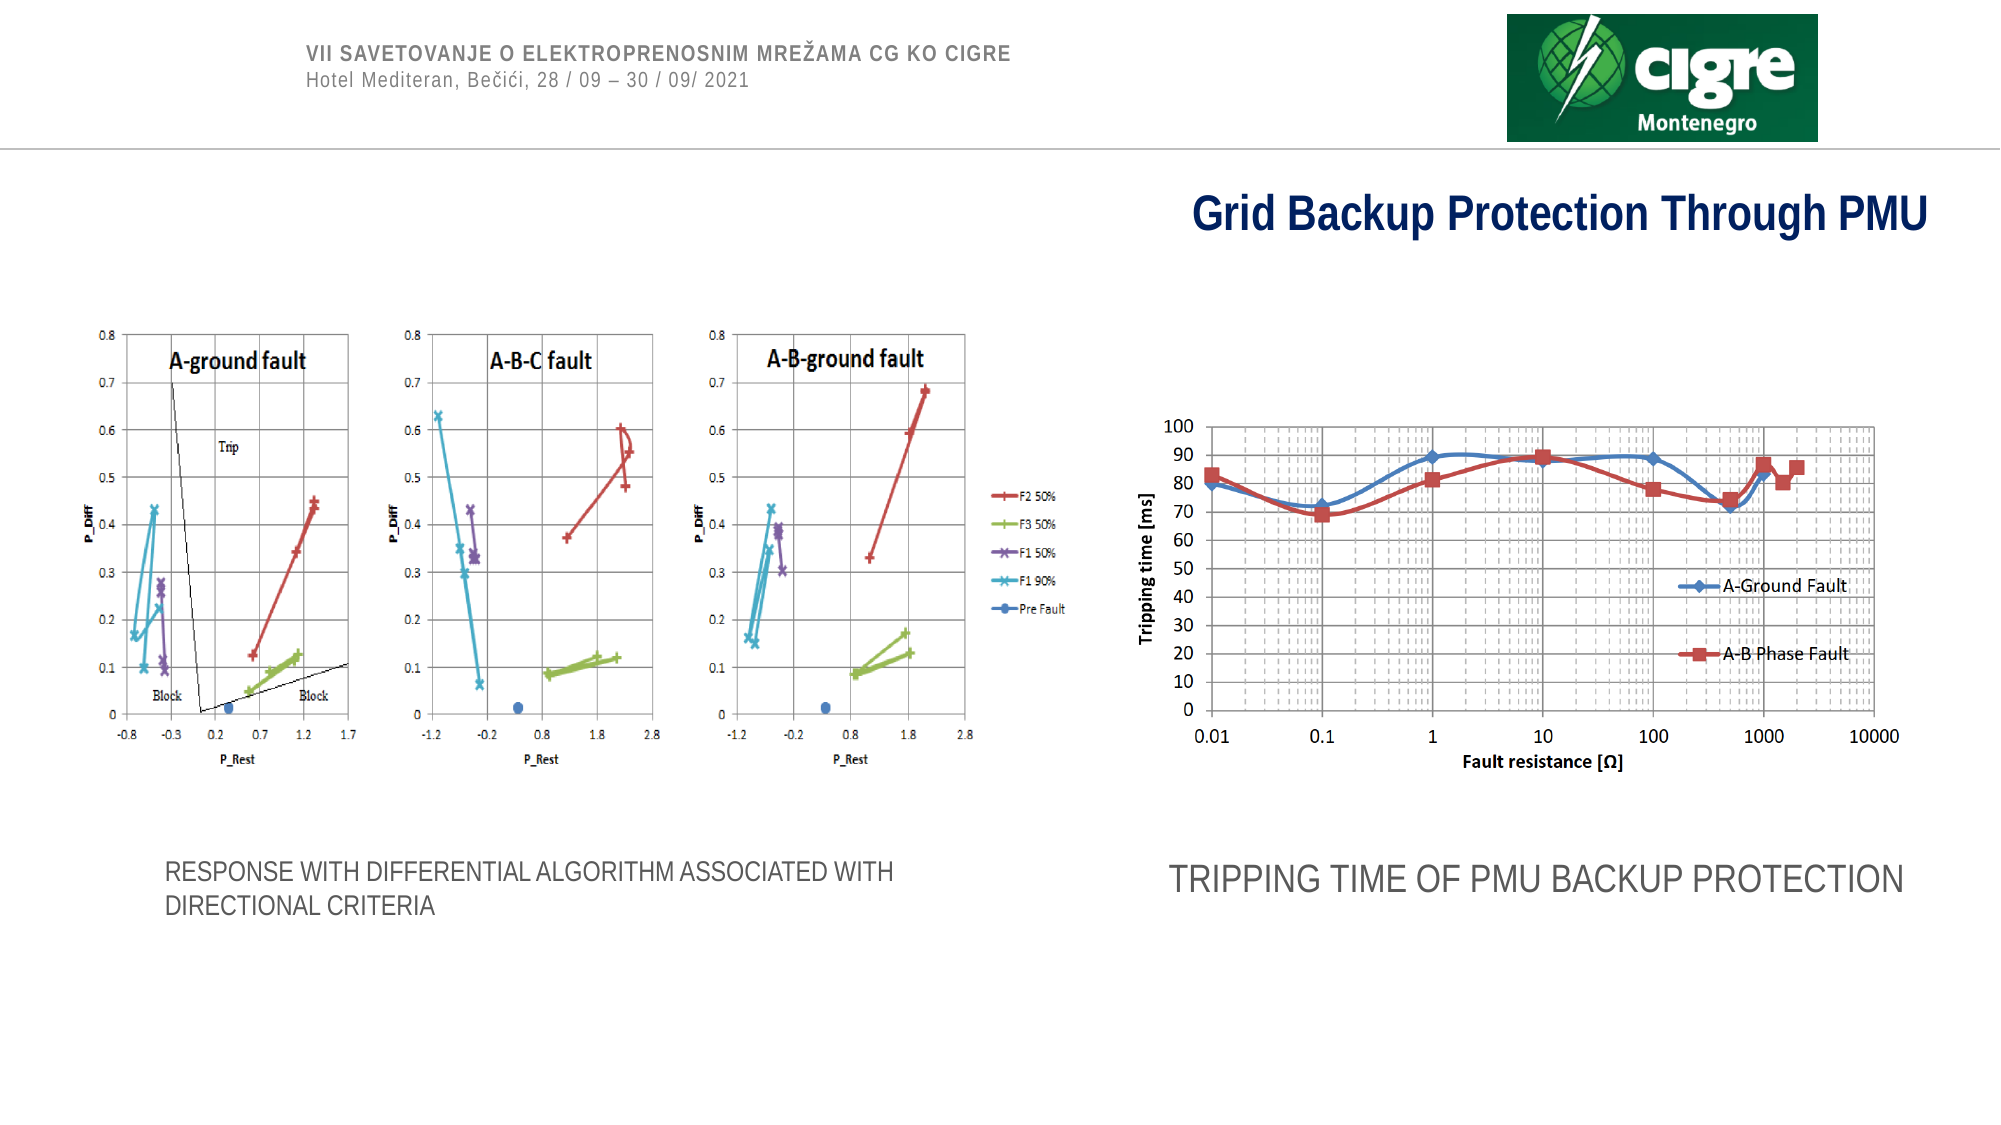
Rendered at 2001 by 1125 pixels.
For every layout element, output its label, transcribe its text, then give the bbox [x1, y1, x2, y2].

text_box VII SAVETOVANJE O ELEKTROPRENOSNIM MREŽAMA CG KO CIGRE Hotel Mediteran, Bečići, 28 / 09 – 30 / 09/ 2021 [291, 30, 1502, 100]
picture [1507, 14, 1819, 143]
picture [76, 324, 1070, 774]
list RESPONSE WITH DIFFERENTIAL ALGORITHM ASSOCIATED WITH DIRECTIONAL CRITERIA [149, 845, 918, 929]
picture [1129, 410, 1909, 777]
text_box TRIPPING TIME OF PMU BACKUP PROTECTION [1153, 845, 1922, 910]
title Grid Backup Protection Through PMU [586, 169, 1946, 253]
